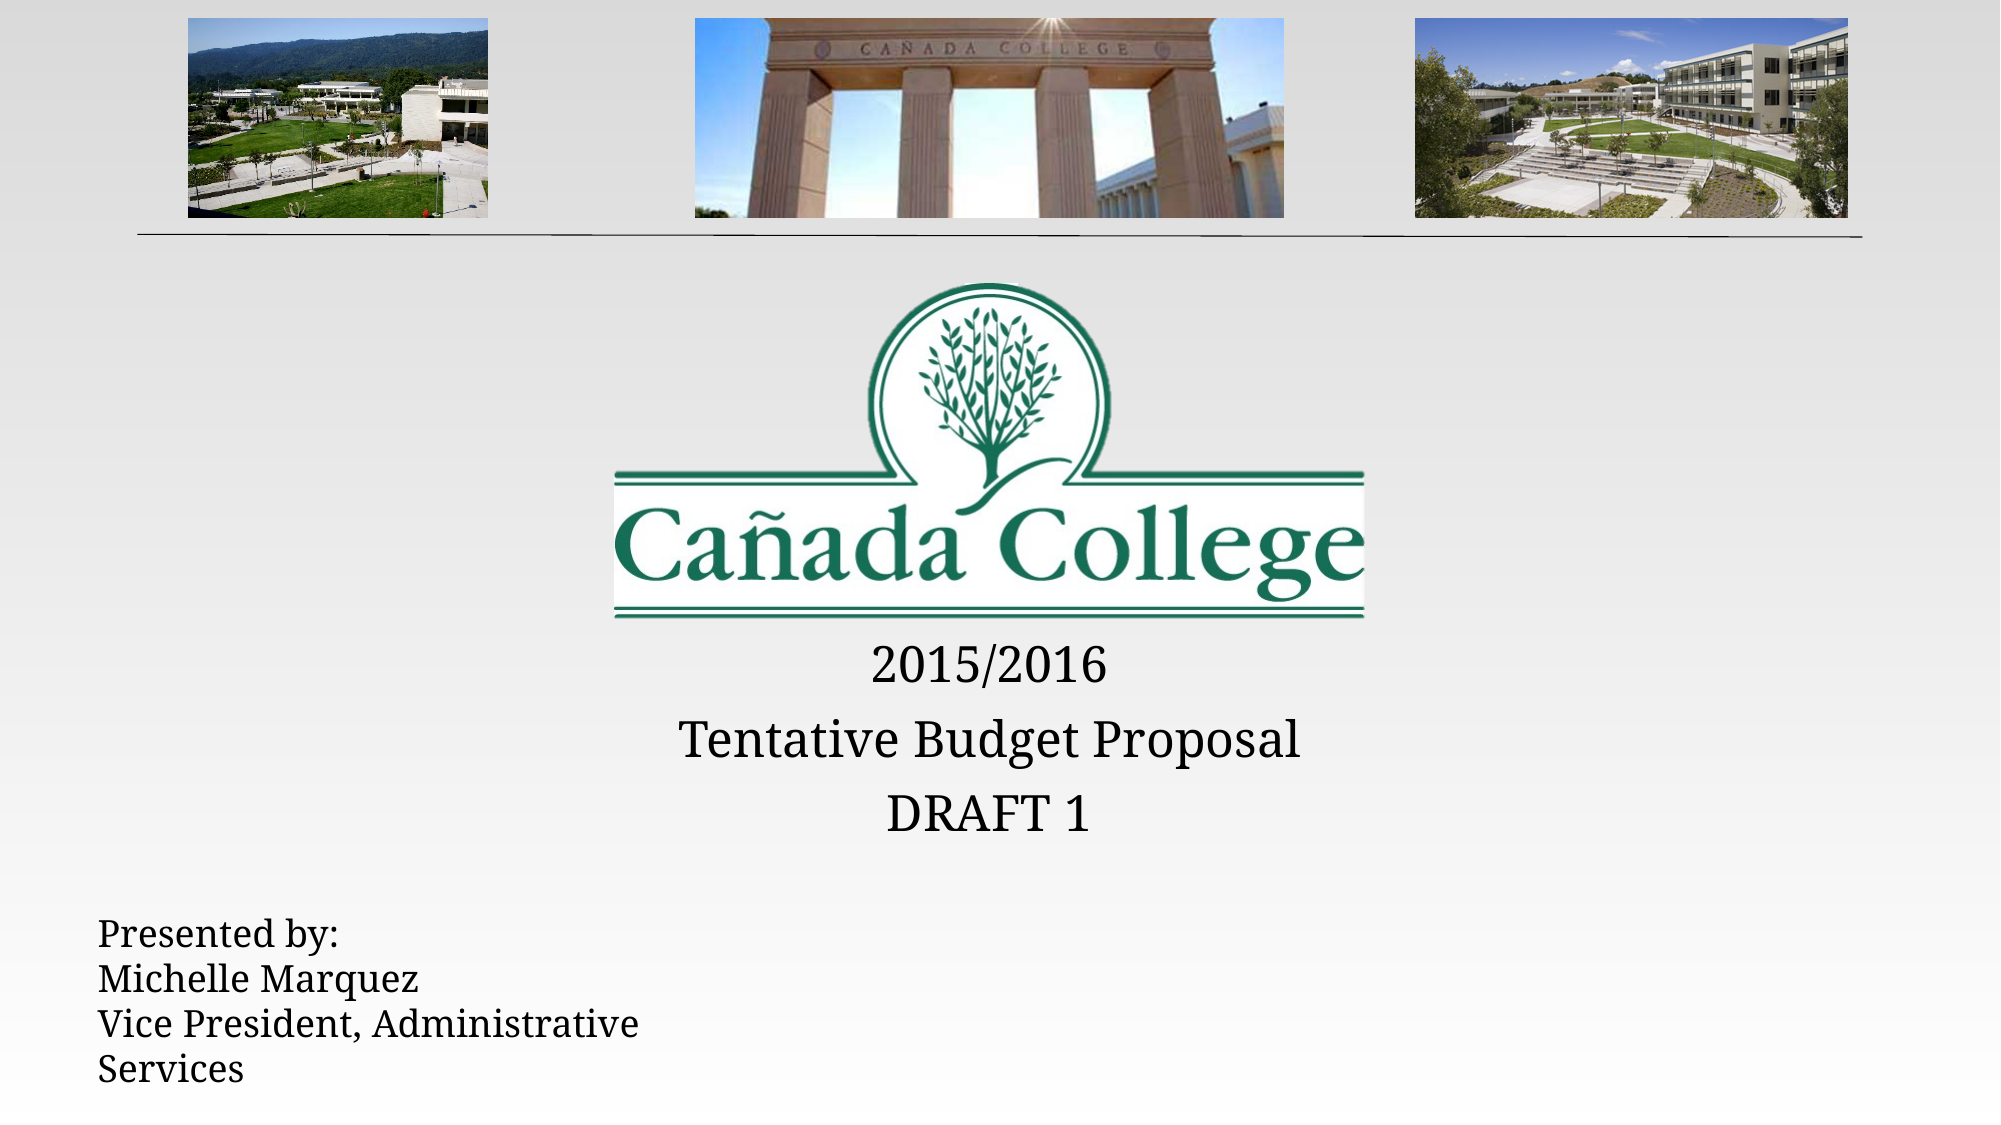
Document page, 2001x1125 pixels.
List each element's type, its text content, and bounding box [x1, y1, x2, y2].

picture [695, 18, 1284, 218]
text_box Presented by: Michelle Marquez Vice President, Administrative Services [82, 903, 740, 1098]
picture [188, 18, 488, 218]
picture [614, 283, 1365, 621]
subtitle 2015/2016 Tentative Budget Proposal DRAFT 1 [282, 631, 1697, 904]
picture [1415, 18, 1848, 218]
